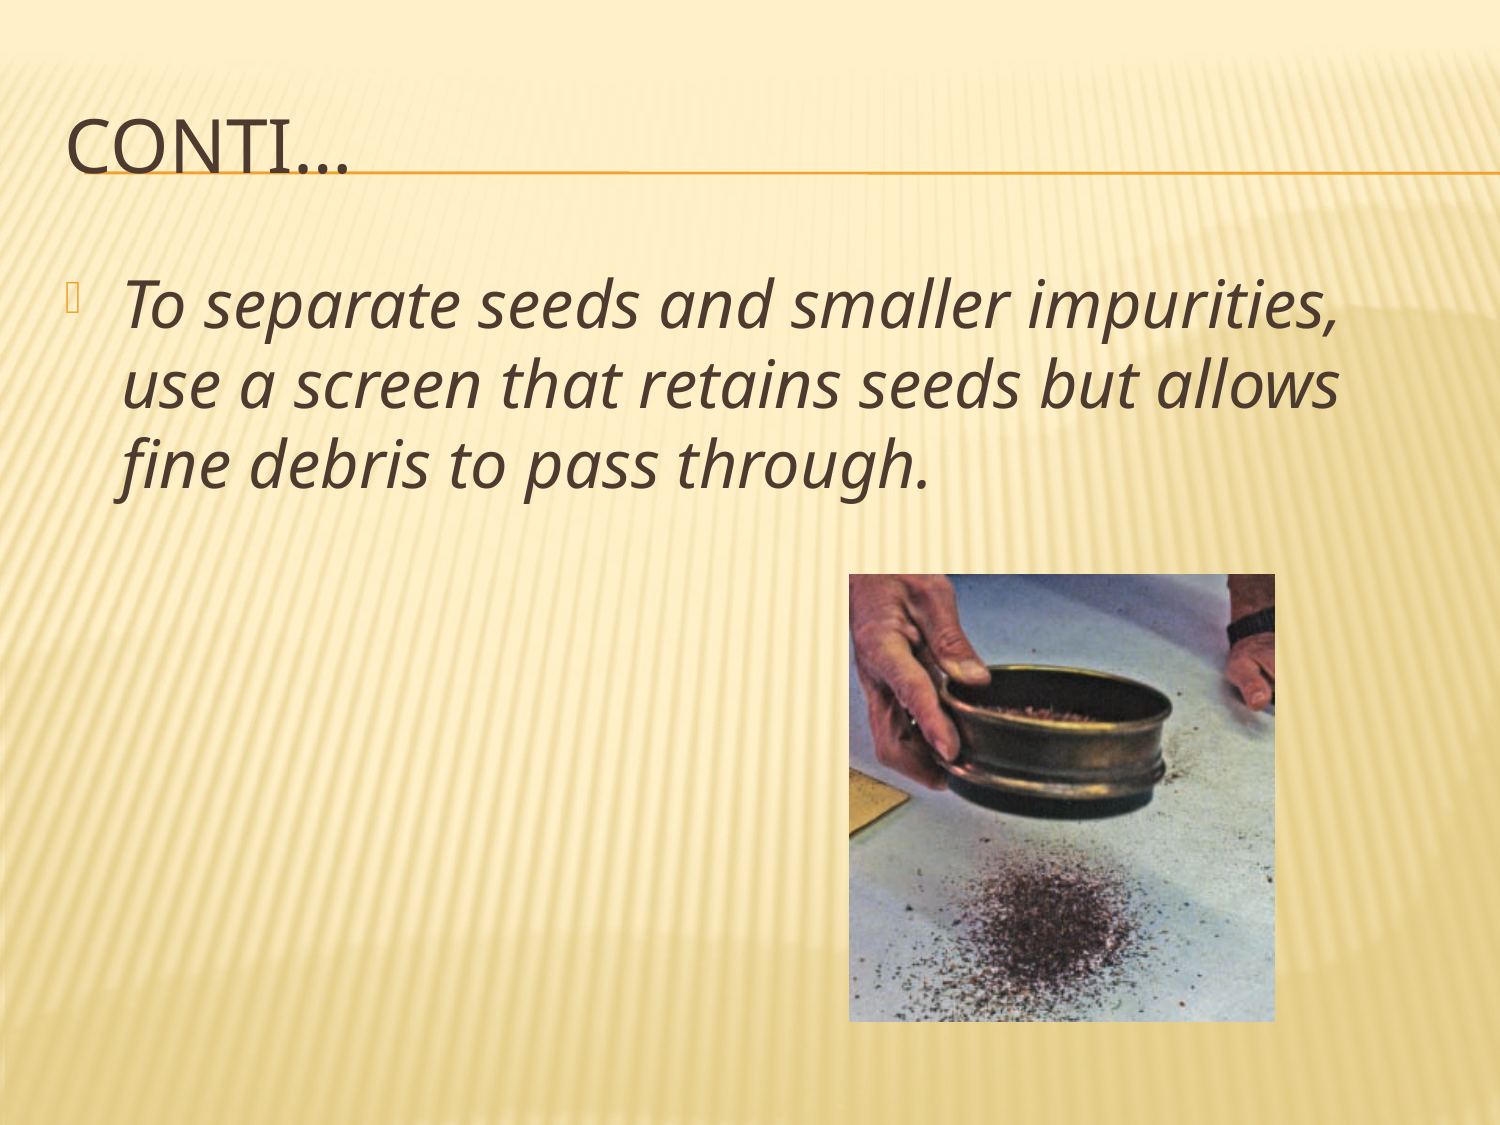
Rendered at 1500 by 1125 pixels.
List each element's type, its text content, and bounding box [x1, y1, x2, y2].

list To separate seeds and smaller impurities, use a screen that retains seeds but allows fine debris to pass through. [50, 254, 1475, 998]
picture [849, 574, 1276, 1023]
title Conti… [50, 75, 1475, 213]
